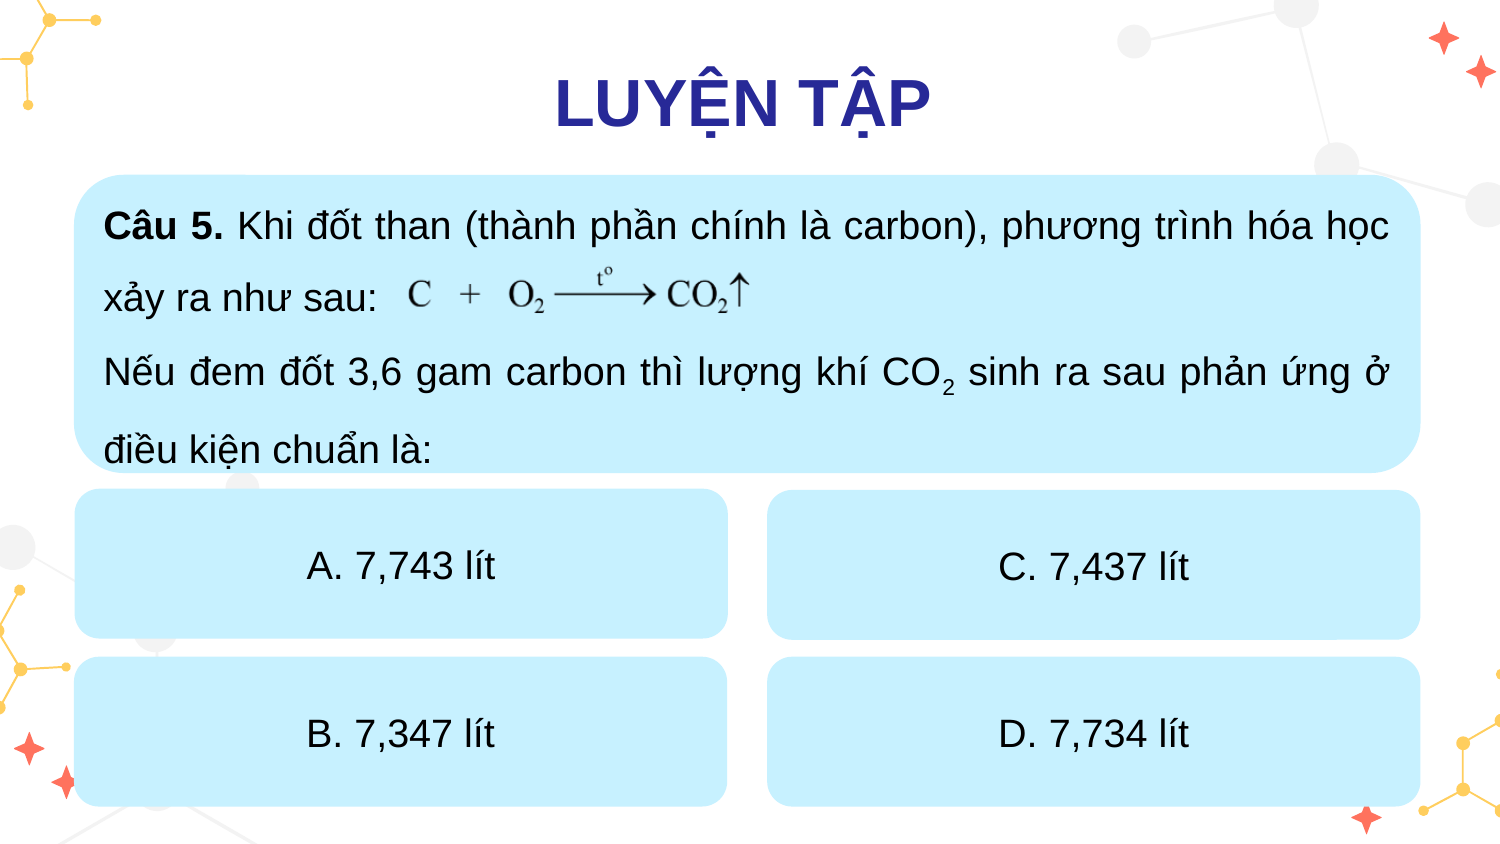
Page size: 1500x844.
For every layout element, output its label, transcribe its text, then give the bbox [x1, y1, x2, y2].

title LUYỆN TẬP [111, 44, 1376, 139]
text_box D. 7,734 lít [765, 654, 1423, 809]
text_box A. 7,743 lít [72, 486, 730, 641]
text_box C. 7,437 lít [765, 487, 1423, 642]
text_box B. 7,347 lít [71, 654, 730, 809]
text_box Câu 5. Khi đốt than (thành phần chính là carbon), phương trình hóa học xảy ra như sau: Nếu đem đốt 3,6 gam carbon thì lượng khí CO2 sinh ra sau phản ứng ở điều kiện chuẩn là: [71, 172, 1423, 476]
picture [389, 254, 768, 327]
